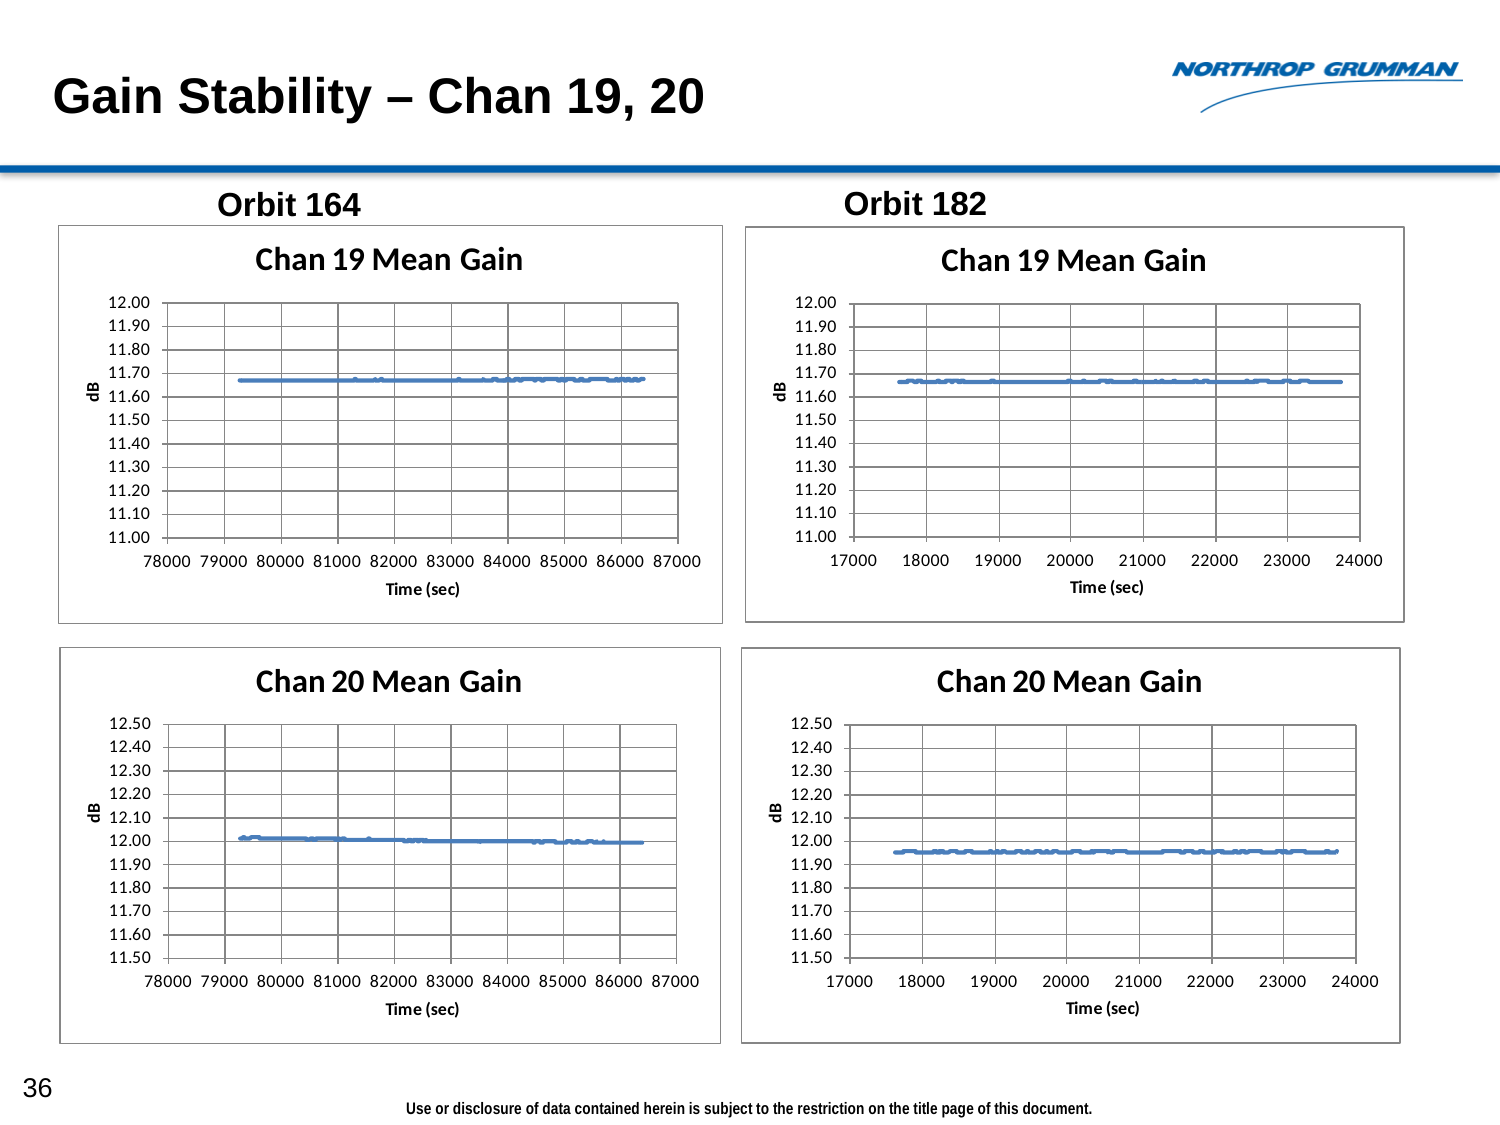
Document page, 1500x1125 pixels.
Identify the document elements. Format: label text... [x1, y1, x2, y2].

slide_number 36 [4, 1062, 71, 1112]
text_box Orbit 182 [828, 174, 1003, 223]
picture [56, 223, 724, 625]
title Gain Stability – Chan 19, 20 [37, 36, 955, 151]
picture [1172, 62, 1463, 113]
picture [739, 224, 1420, 1049]
picture [57, 644, 722, 1045]
footer Use or disclosure of data contained herein is subject to the restriction on the title page of this document. [357, 1089, 1143, 1125]
text_box Orbit 164 [202, 176, 376, 221]
